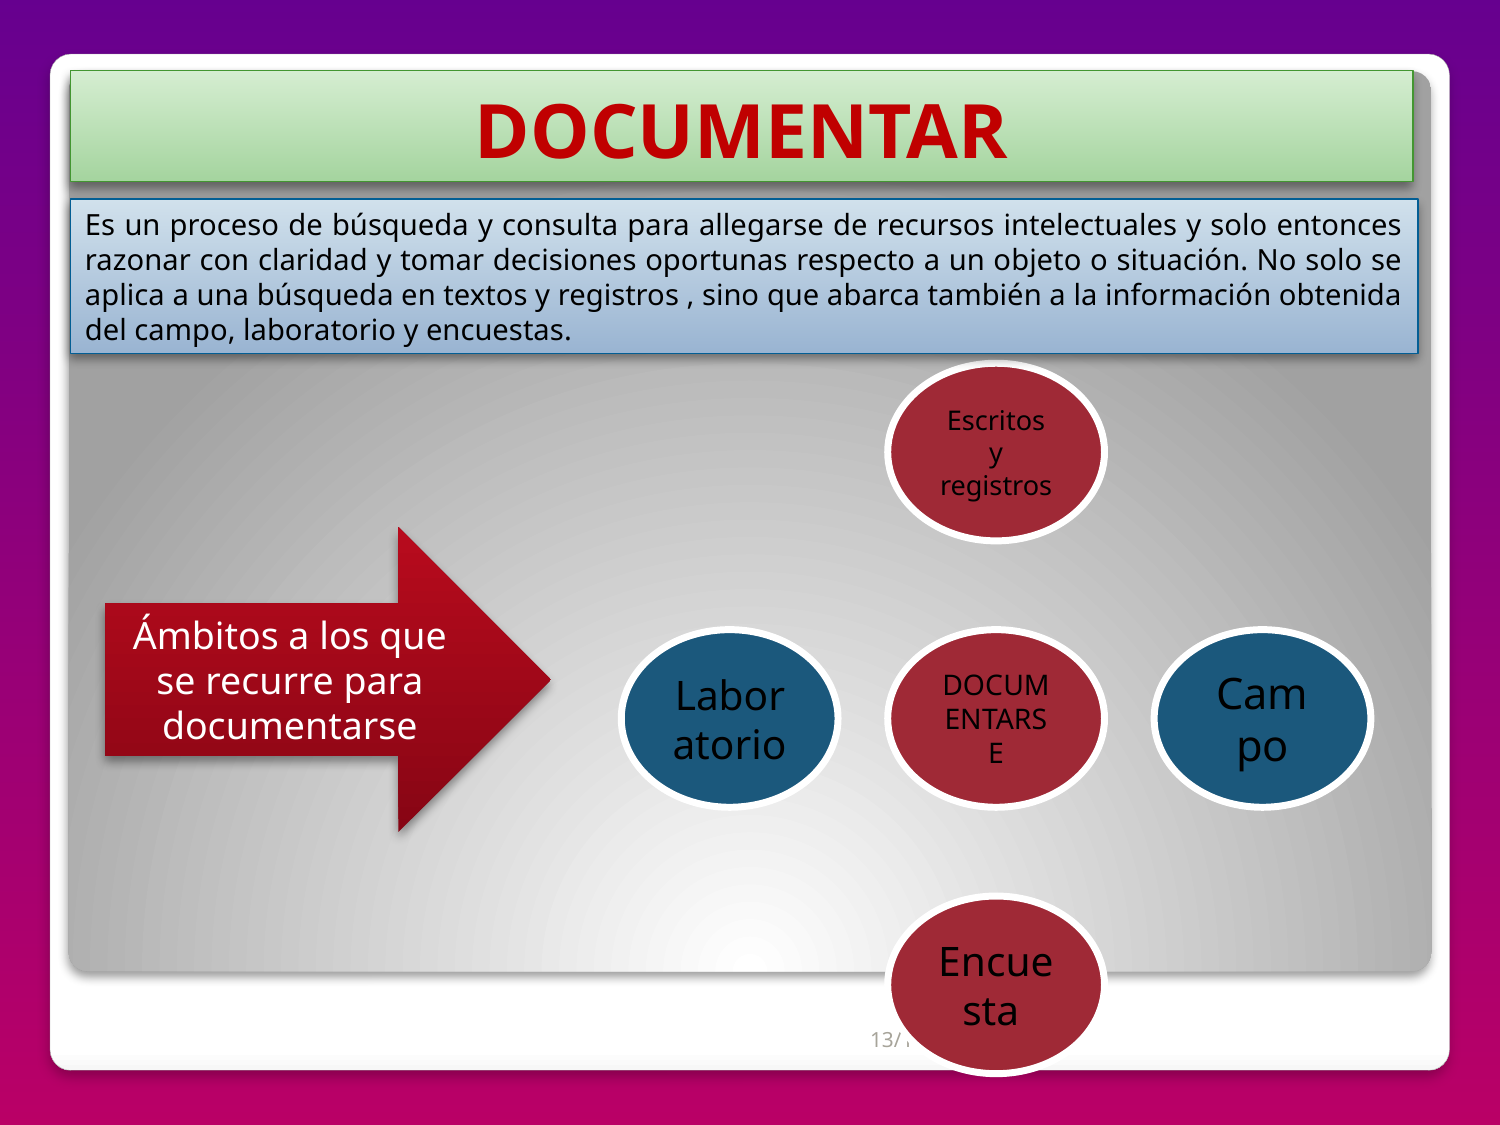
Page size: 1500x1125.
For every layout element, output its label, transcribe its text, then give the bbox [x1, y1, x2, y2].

text_box Ámbitos a los que se recurre para documentarse [105, 527, 551, 833]
text_box Es un proceso de búsqueda y consulta para allegarse de recursos intelectuales y solo entonces razonar con claridad y tomar decisiones oportunas respecto a un objeto o situación. No solo se aplica a una búsqueda en textos y registros , sino que abarca también a la información obtenida del campo, laboratorio y encuestas. [70, 198, 1419, 354]
title DOCUMENTAR [70, 70, 1414, 182]
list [562, 362, 1430, 1074]
